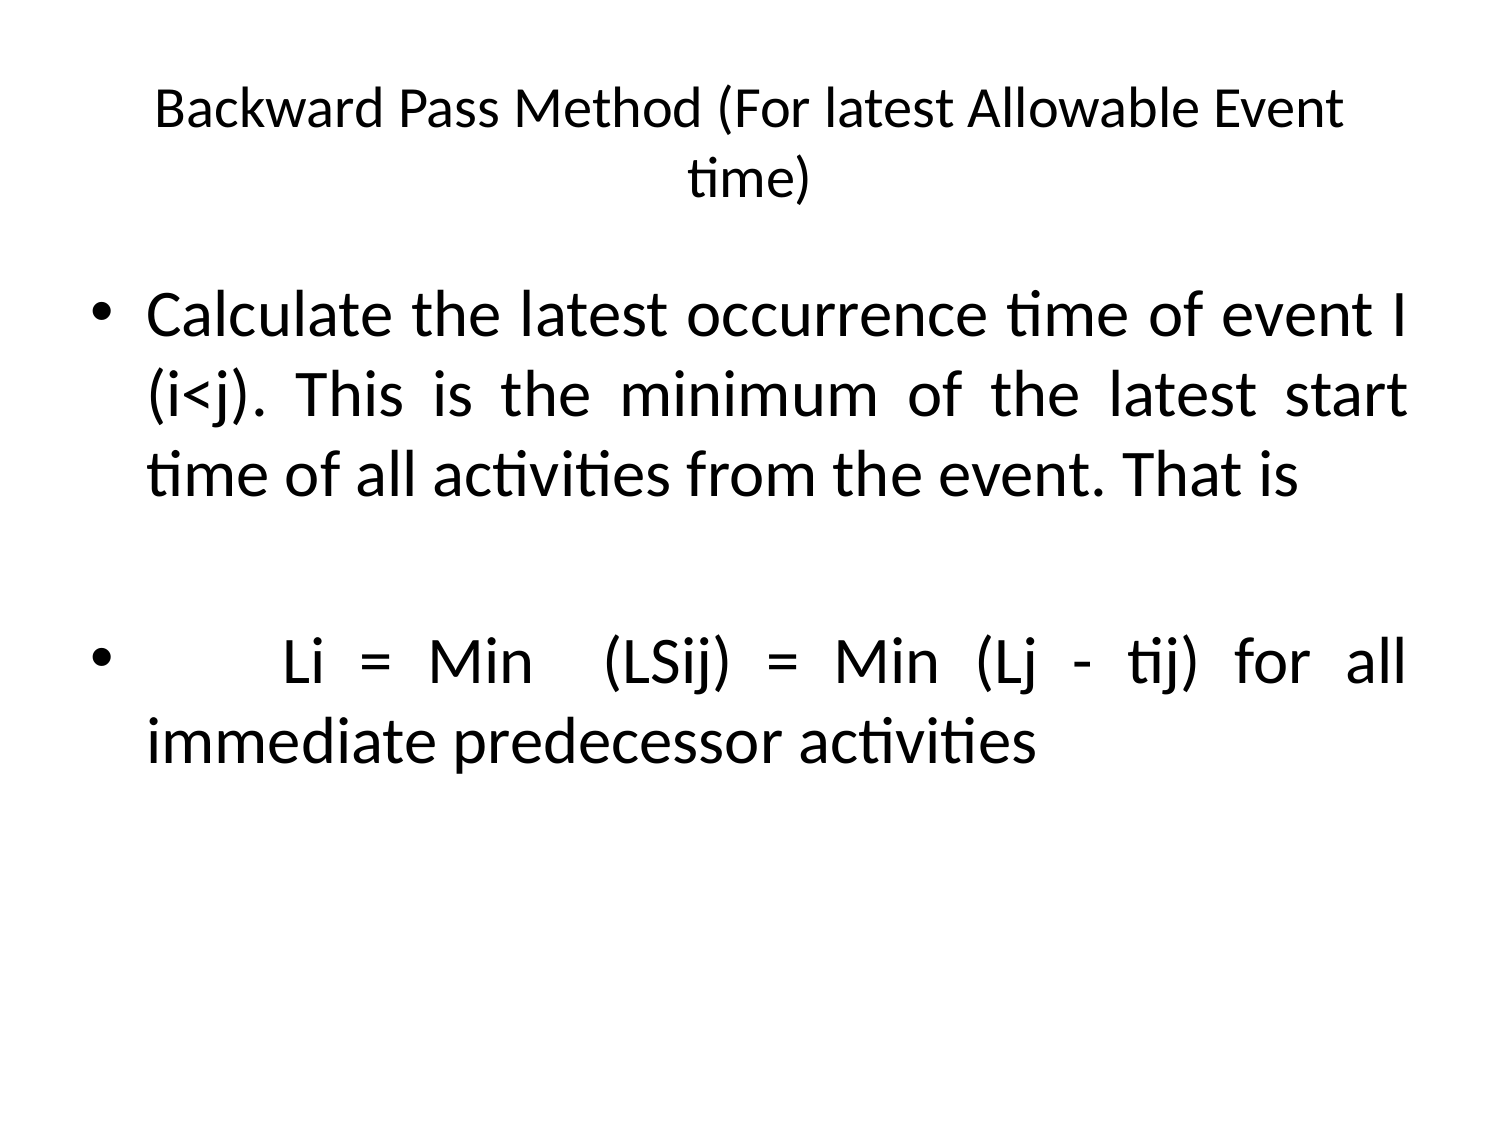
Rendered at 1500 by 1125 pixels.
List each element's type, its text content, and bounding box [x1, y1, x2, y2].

title Backward Pass Method (For latest Allowable Event time) [75, 45, 1425, 233]
list Calculate the latest occurrence time of event I (i<j). This is the minimum of the latest start time of all activities from the event. That is Li = Min (LSij) = Min (Lj - tij) for all immediate predecessor activities [75, 262, 1425, 1005]
